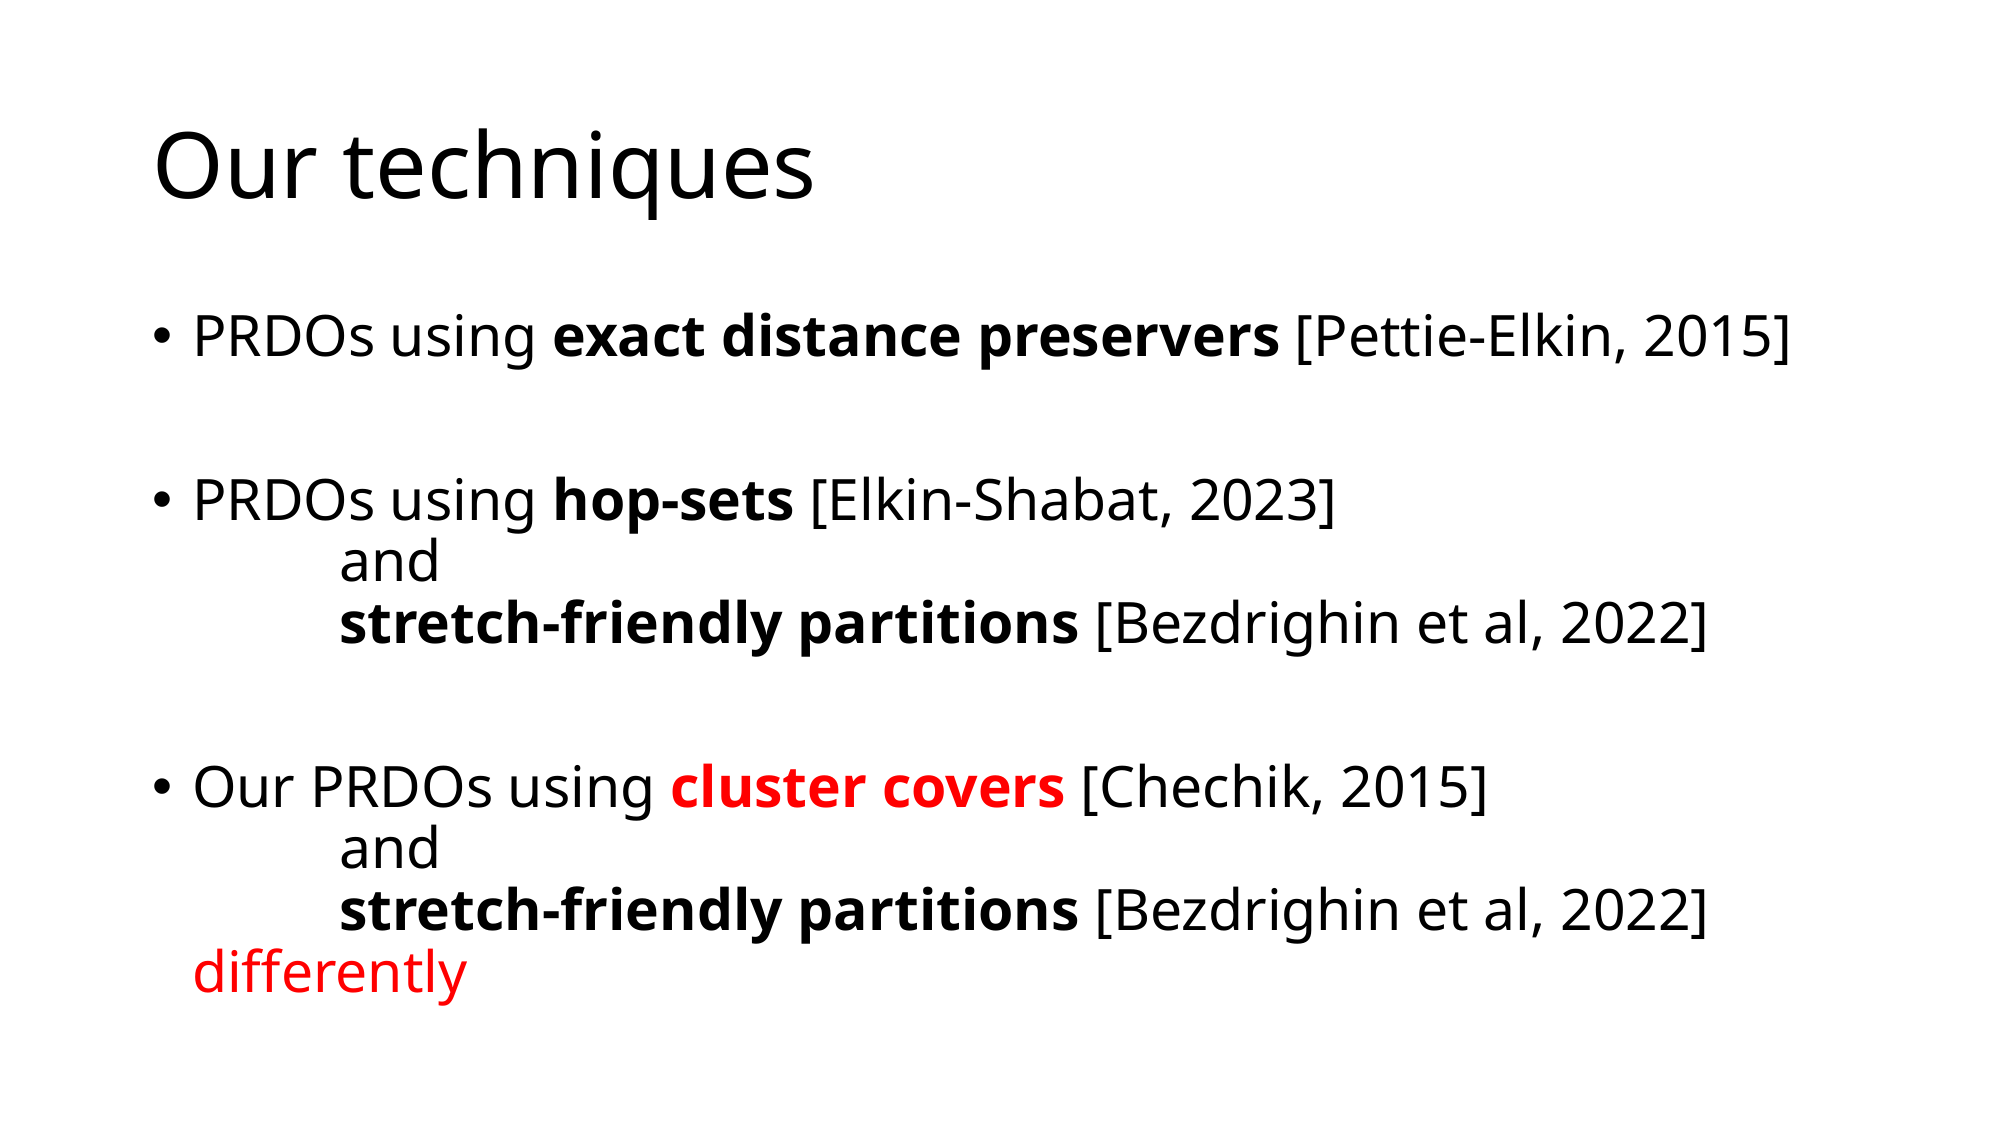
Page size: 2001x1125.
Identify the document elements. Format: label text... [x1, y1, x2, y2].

list PRDOs using exact distance preservers [Pettie-Elkin, 2015] PRDOs using hop-sets [Elkin-Shabat, 2023] and stretch-friendly partitions [Bezdrighin et al, 2022] Our PRDOs using cluster covers [Chechik, 2015] and stretch-friendly partitions [Bezdrighin et al, 2022] differently [137, 299, 1863, 1014]
title Our techniques [137, 59, 1863, 278]
